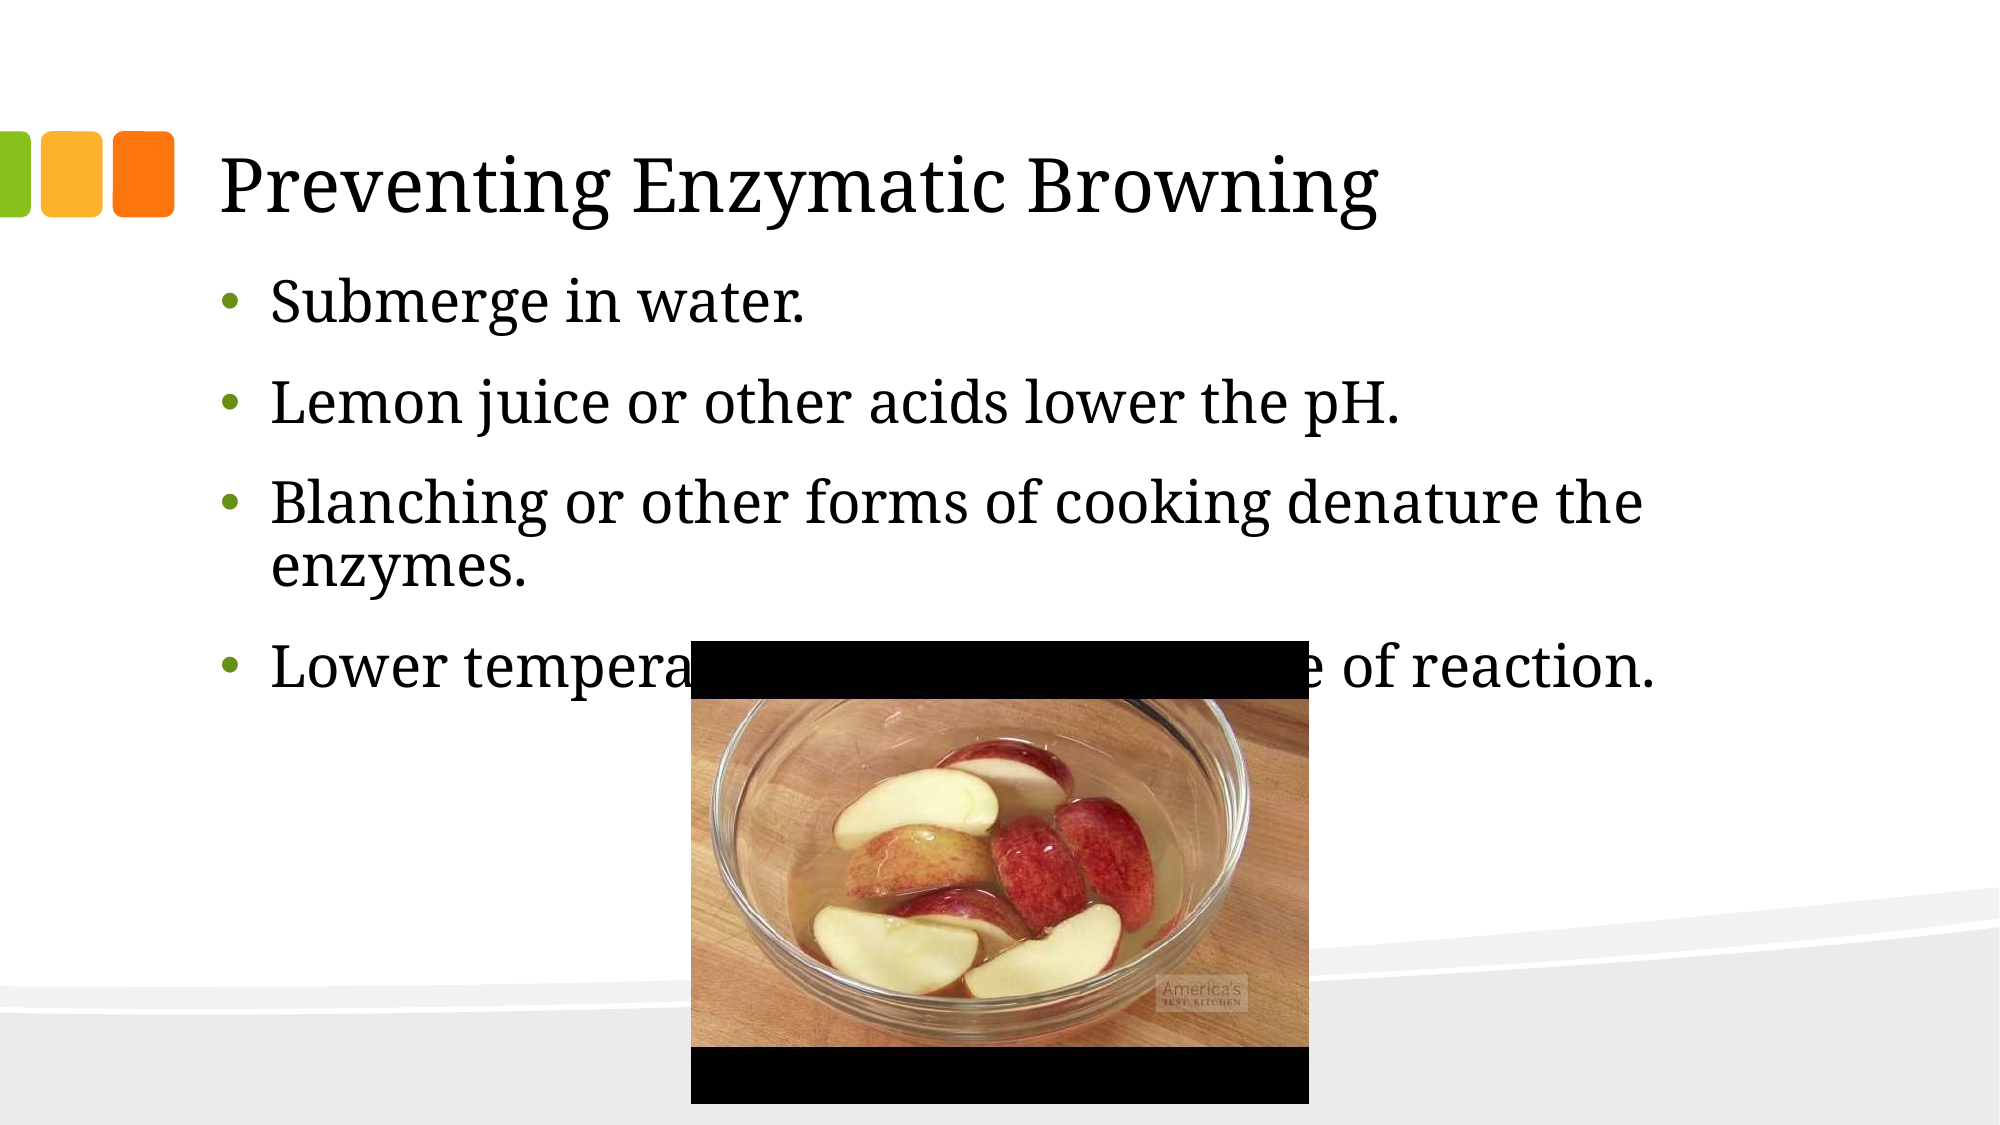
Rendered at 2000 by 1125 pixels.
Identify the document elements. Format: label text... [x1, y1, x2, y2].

picture [691, 641, 1309, 1105]
list Submerge in water. Lemon juice or other acids lower the pH. Blanching or other forms of cooking denature the enzymes. Lower temperatures can slow the rate of reaction. [199, 262, 1800, 1013]
title Preventing Enzymatic Browning [199, 24, 1800, 238]
